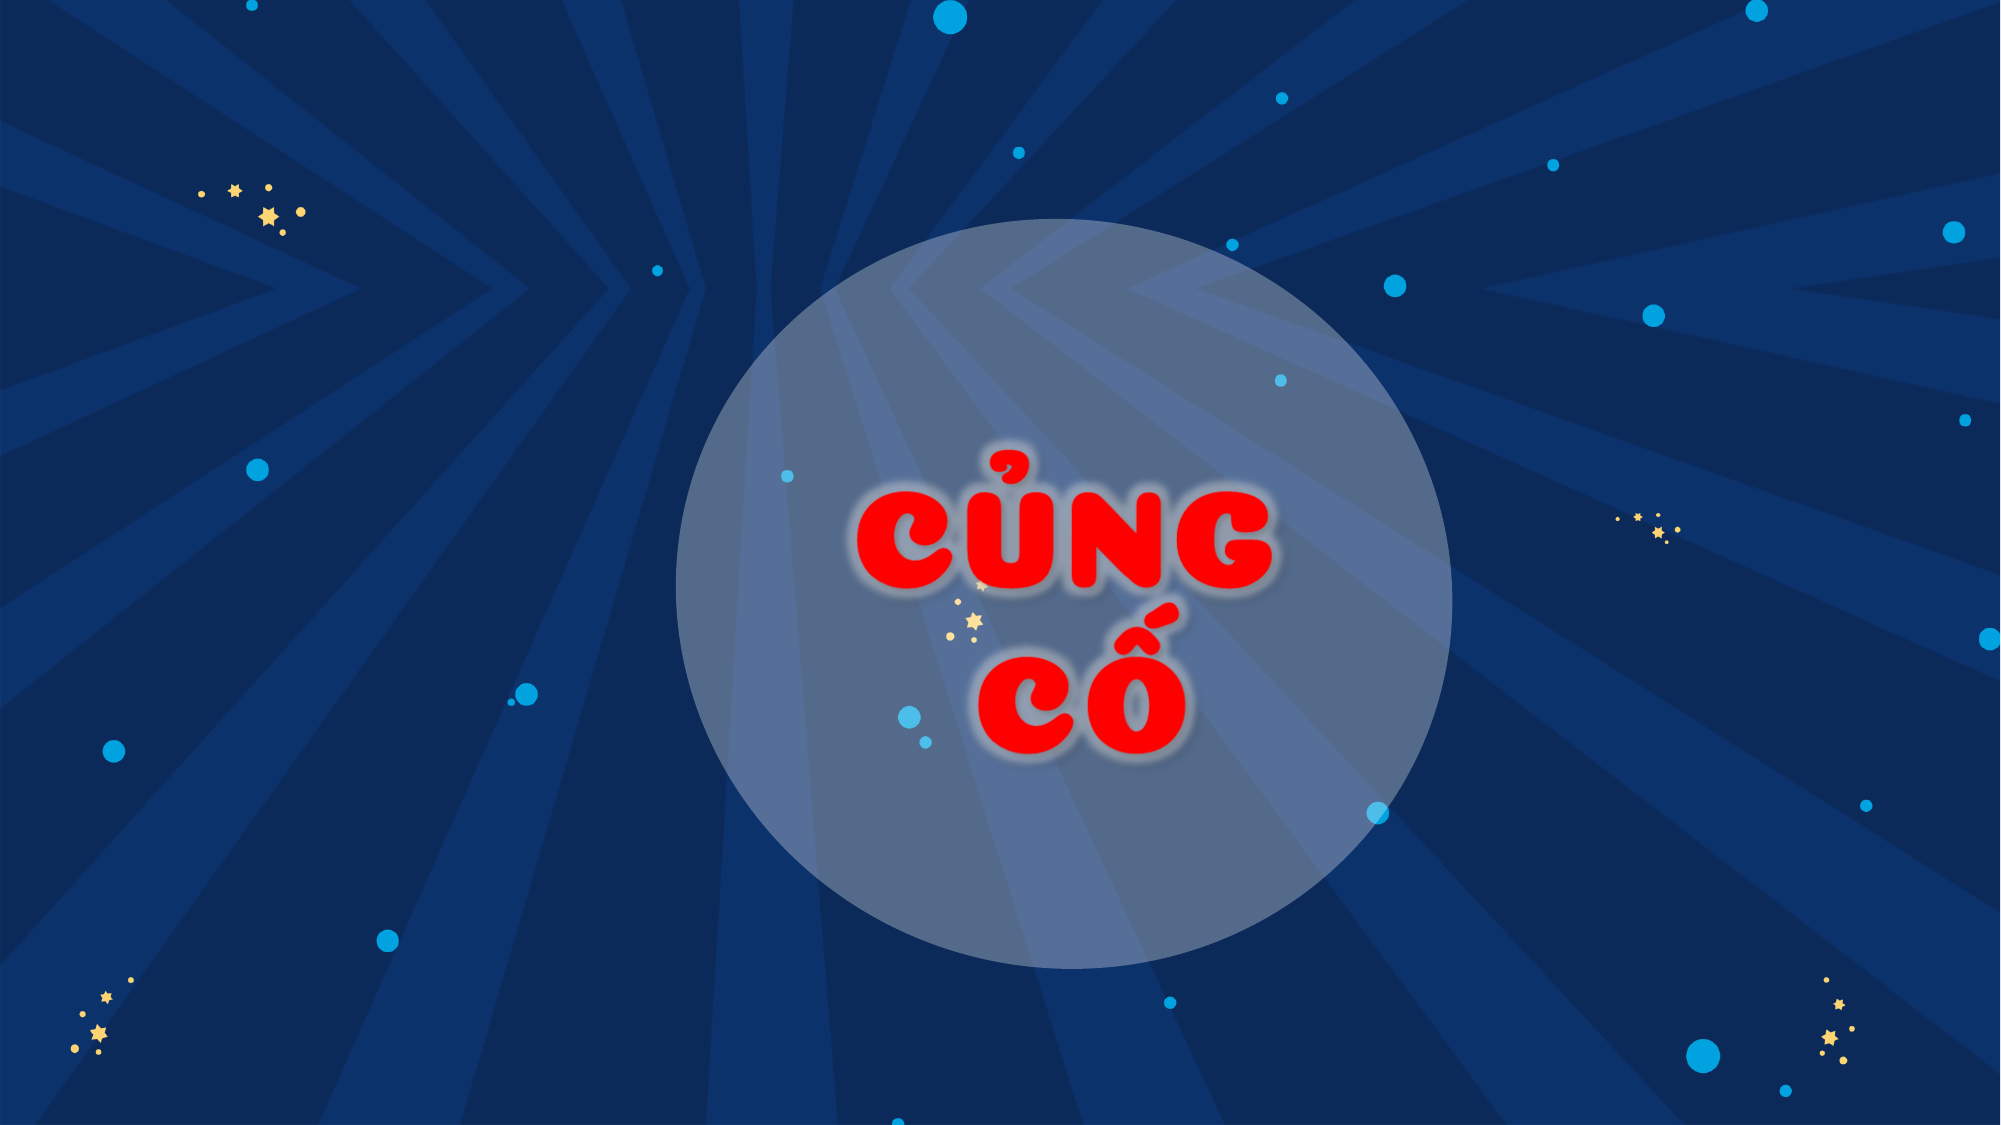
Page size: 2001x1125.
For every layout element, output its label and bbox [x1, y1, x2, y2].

picture [0, 0, 2001, 1125]
text_box [674, 461, 697, 712]
text_box [727, 217, 1393, 398]
text_box [859, 910, 1282, 970]
text_box [1431, 475, 1454, 727]
